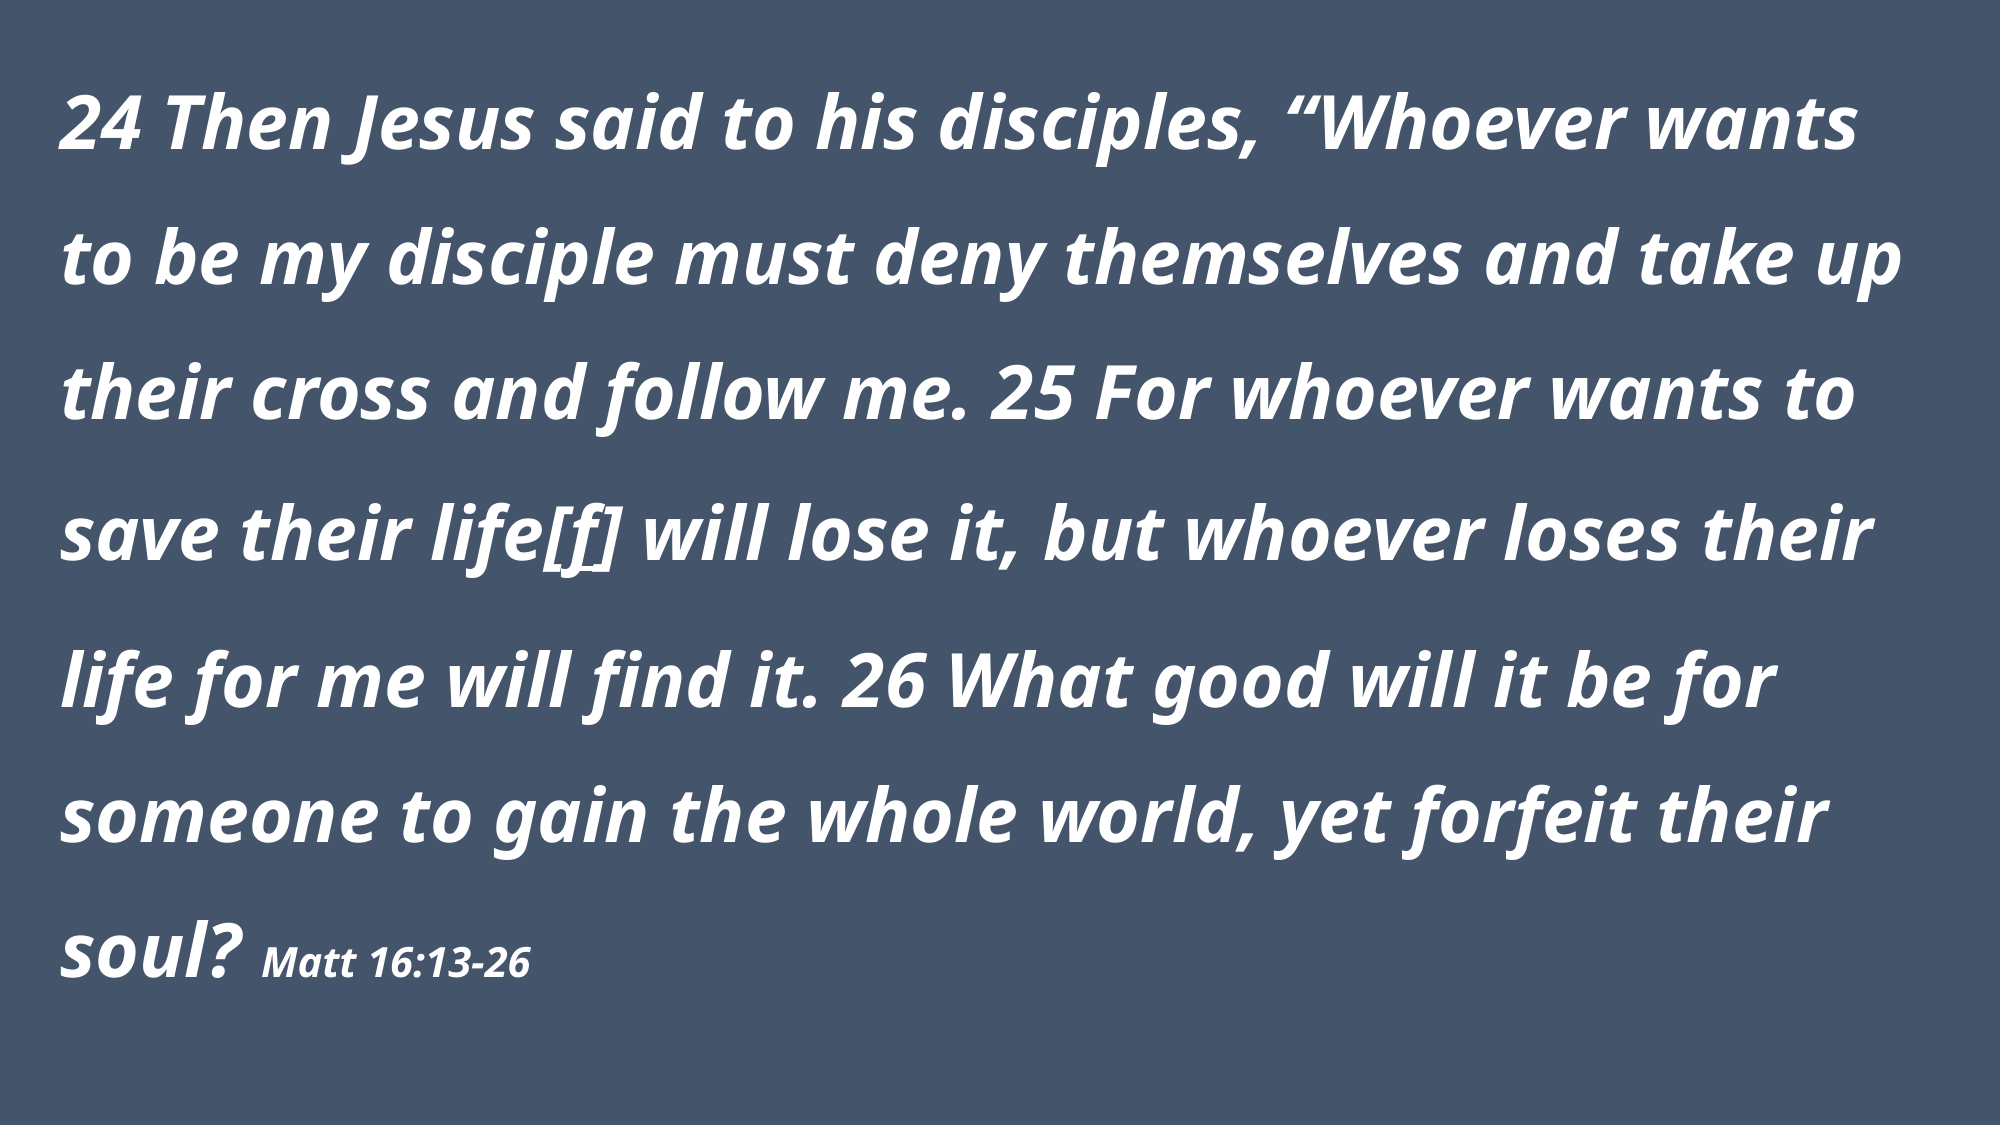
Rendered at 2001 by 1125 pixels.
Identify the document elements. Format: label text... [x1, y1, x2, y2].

text_box 24 Then Jesus said to his disciples, “Whoever wants to be my disciple must deny themselves and take up their cross and follow me. 25 For whoever wants to save their life[f] will lose it, but whoever loses their life for me will find it. 26 What good will it be for someone to gain the whole world, yet forfeit their soul? Matt 16:13-26 [45, 21, 1955, 1000]
